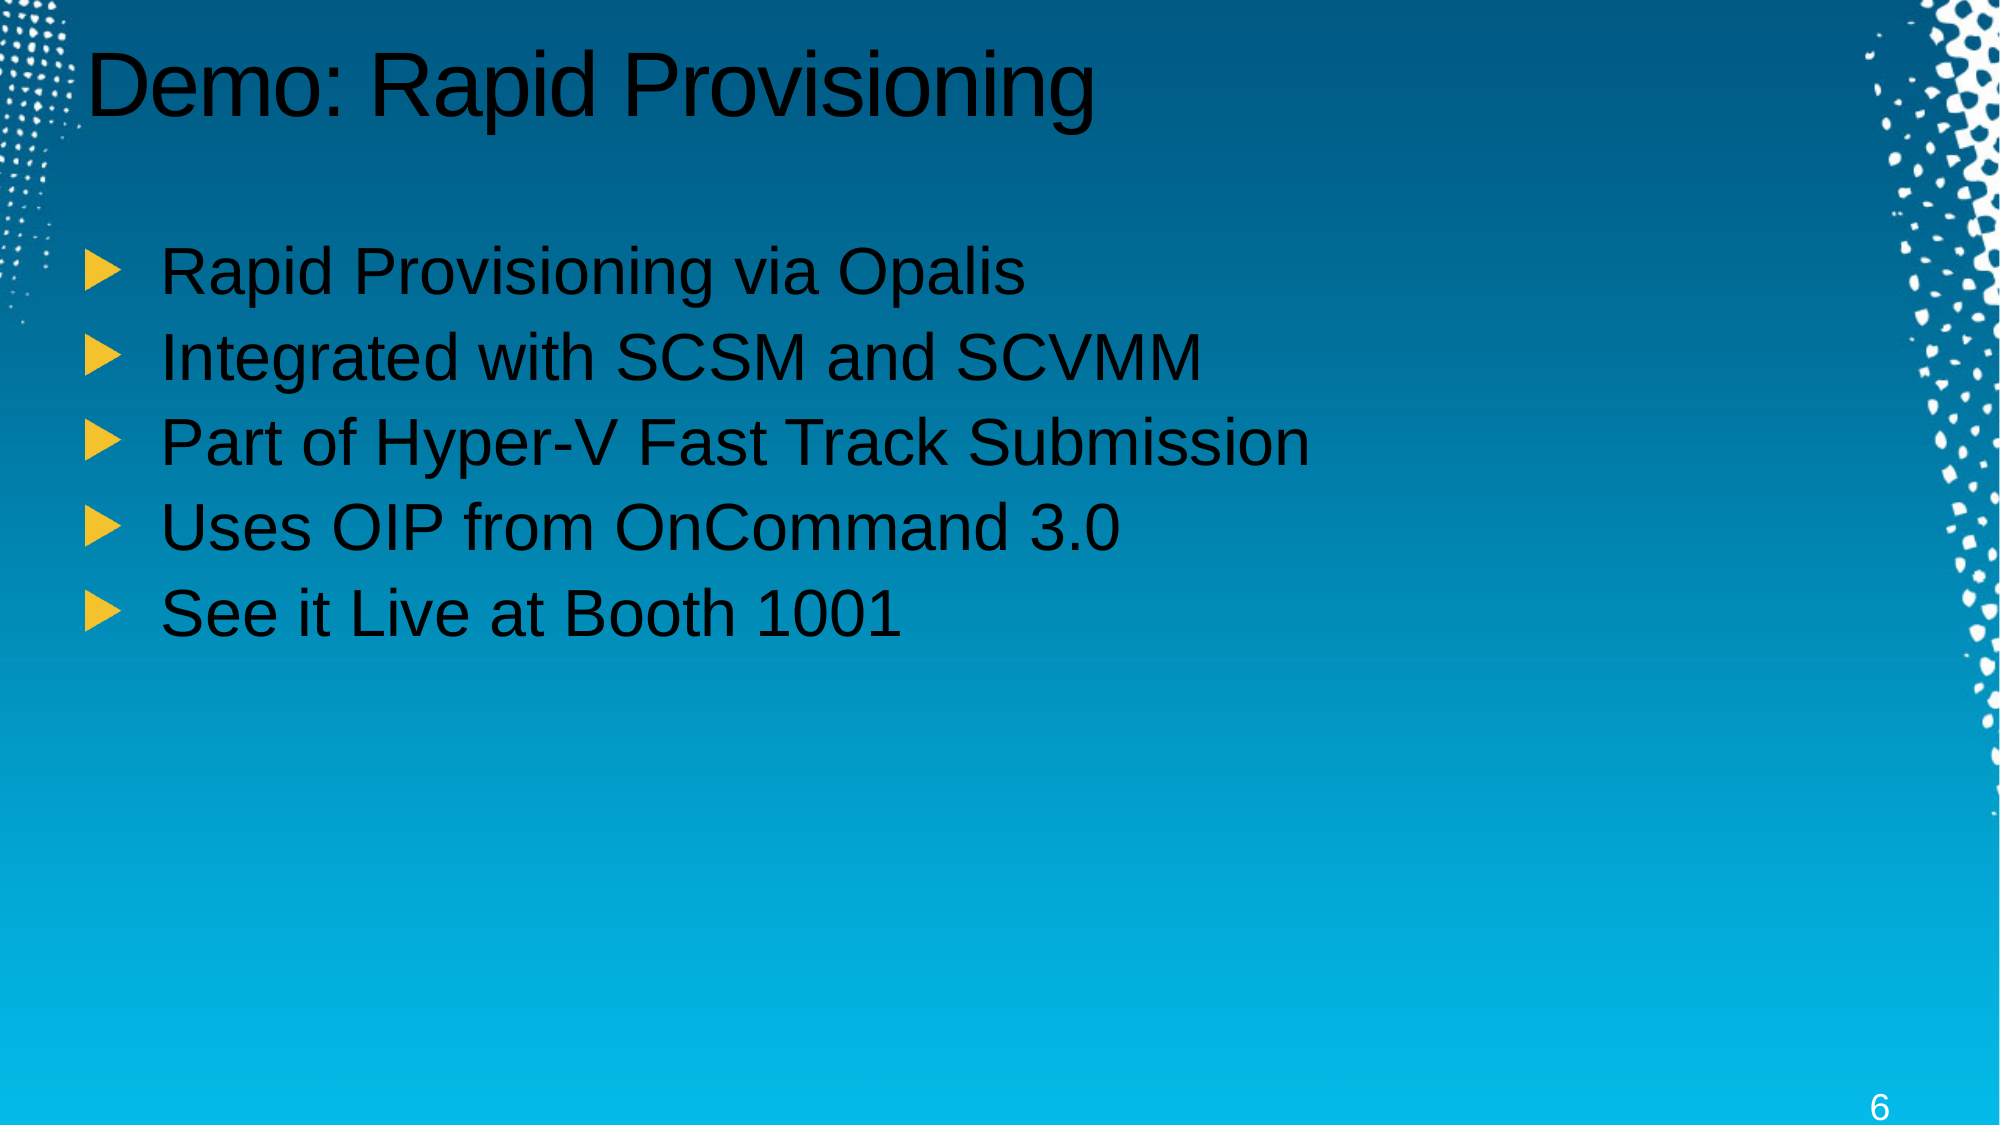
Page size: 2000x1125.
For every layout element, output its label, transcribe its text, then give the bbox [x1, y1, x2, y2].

picture [1981, 604, 2000, 620]
picture [833, 591, 862, 635]
picture [1928, 399, 1939, 415]
picture [1963, 278, 1976, 291]
picture [1872, 1111, 1888, 1120]
picture [528, 594, 543, 635]
picture [1922, 200, 1934, 207]
picture [1969, 625, 1985, 642]
picture [1921, 0, 1934, 8]
picture [1935, 431, 1946, 449]
picture [1914, 164, 1923, 177]
picture [1946, 155, 1961, 167]
picture [55, 62, 62, 69]
picture [165, 591, 200, 635]
picture [1990, 492, 2000, 505]
picture [1942, 269, 1953, 276]
picture [1945, 213, 1955, 220]
picture [56, 47, 64, 55]
title Demo: Rapid Provisioning [85, 37, 1914, 138]
picture [1960, 392, 1970, 403]
picture [41, 59, 48, 67]
picture [13, 41, 25, 49]
picture [30, 14, 40, 23]
picture [43, 42, 49, 53]
picture [3, 10, 11, 18]
picture [86, 420, 119, 459]
picture [684, 594, 699, 635]
picture [1970, 426, 1980, 436]
picture [1935, 0, 2000, 306]
picture [1963, 535, 1977, 550]
picture [86, 335, 119, 374]
picture [1950, 359, 1960, 366]
picture [1982, 714, 1993, 729]
picture [1972, 570, 1986, 583]
picture [1968, 481, 1978, 492]
picture [1889, 152, 1901, 166]
picture [1972, 312, 1985, 322]
picture [26, 57, 34, 68]
picture [570, 591, 603, 635]
picture [86, 250, 119, 289]
picture [6, 97, 12, 105]
picture [86, 591, 119, 630]
picture [18, 0, 29, 6]
picture [9, 84, 15, 91]
picture [1991, 637, 2000, 652]
picture [715, 601, 732, 635]
picture [1919, 367, 1930, 378]
picture [1926, 344, 1939, 358]
picture [1941, 324, 1952, 332]
picture [54, 76, 60, 83]
picture [1988, 691, 2000, 709]
picture [1963, 589, 1976, 607]
picture [58, 32, 66, 41]
picture [1958, 445, 1968, 460]
picture [33, 0, 42, 10]
picture [1930, 291, 1941, 297]
picture [86, 506, 119, 545]
picture [1963, 335, 1972, 344]
picture [1935, 177, 1945, 189]
picture [1993, 321, 2000, 339]
picture [1974, 683, 1985, 694]
picture [1957, 187, 1971, 200]
picture [1952, 502, 1967, 516]
slide_number 6 [1849, 1072, 2000, 1111]
picture [1955, 246, 1965, 256]
picture [1979, 657, 1995, 676]
picture [1942, 465, 1958, 483]
picture [33, 88, 42, 97]
picture [11, 55, 21, 64]
picture [649, 601, 678, 635]
picture [38, 74, 47, 80]
picture [0, 24, 9, 33]
picture [1914, 308, 1929, 326]
picture [45, 16, 55, 24]
picture [1995, 582, 2000, 595]
picture [1938, 122, 1950, 133]
picture [438, 601, 467, 635]
picture [1929, 27, 1945, 45]
picture [356, 591, 383, 635]
picture [1991, 747, 2000, 765]
picture [314, 594, 329, 635]
picture [17, 129, 23, 136]
picture [1911, 223, 1918, 230]
picture [24, 72, 32, 79]
picture [1932, 235, 1943, 241]
picture [1914, 274, 1920, 291]
picture [16, 143, 21, 151]
picture [1978, 517, 1987, 527]
picture [209, 601, 238, 635]
picture [1915, 109, 1924, 119]
picture [1988, 547, 2000, 561]
picture [493, 601, 525, 635]
picture [1984, 349, 1992, 357]
picture [0, 40, 9, 45]
picture [1955, 557, 1965, 573]
picture [31, 131, 37, 138]
picture [612, 601, 641, 635]
picture [1973, 368, 1982, 380]
picture [28, 42, 36, 53]
picture [1953, 301, 1962, 312]
picture [0, 155, 5, 163]
list Rapid Provisioning via Opalis Integrated with SCSM and SCVMM Part of Hyper-V Fast Track Submission Uses OIP from OnCommand 3.0 See it Live at Booth 1001 [85, 237, 1914, 566]
picture [10, 69, 17, 78]
picture [1898, 188, 1912, 198]
picture [1925, 141, 1935, 155]
picture [29, 27, 38, 38]
picture [761, 591, 788, 635]
picture [1892, 212, 1902, 216]
picture [47, 0, 57, 10]
picture [1948, 413, 1958, 424]
picture [1935, 379, 1948, 391]
picture [1994, 382, 2000, 391]
picture [33, 116, 40, 124]
picture [1980, 460, 1987, 469]
picture [34, 101, 43, 111]
picture [1992, 438, 2000, 448]
picture [42, 31, 53, 39]
picture [1920, 257, 1932, 264]
picture [1925, 87, 1941, 99]
picture [706, 589, 711, 635]
picture [872, 591, 899, 635]
picture [402, 602, 431, 635]
picture [796, 591, 825, 635]
picture [18, 13, 26, 19]
picture [1946, 525, 1956, 533]
picture [16, 22, 23, 34]
picture [246, 601, 275, 635]
picture [1983, 404, 1992, 414]
